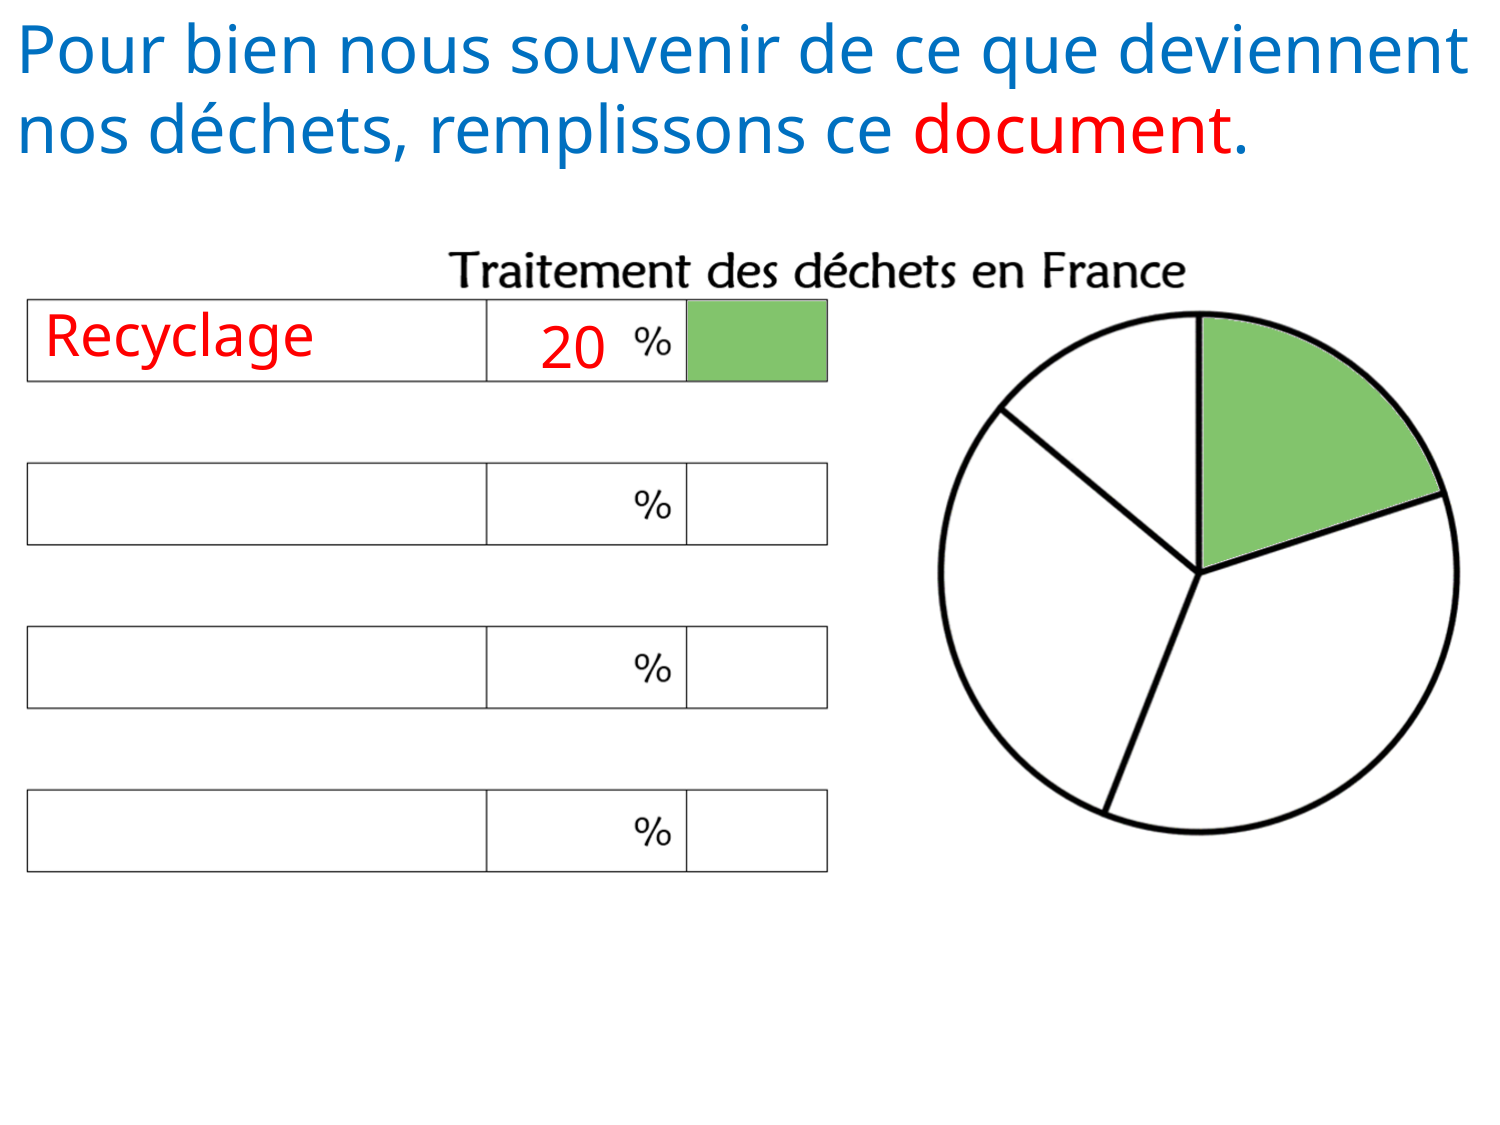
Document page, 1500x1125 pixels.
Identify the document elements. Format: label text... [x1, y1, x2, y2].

text_box Pour bien nous souvenir de ce que deviennent nos déchets, remplissons ce document. [1, 0, 1500, 175]
picture [11, 224, 1489, 901]
